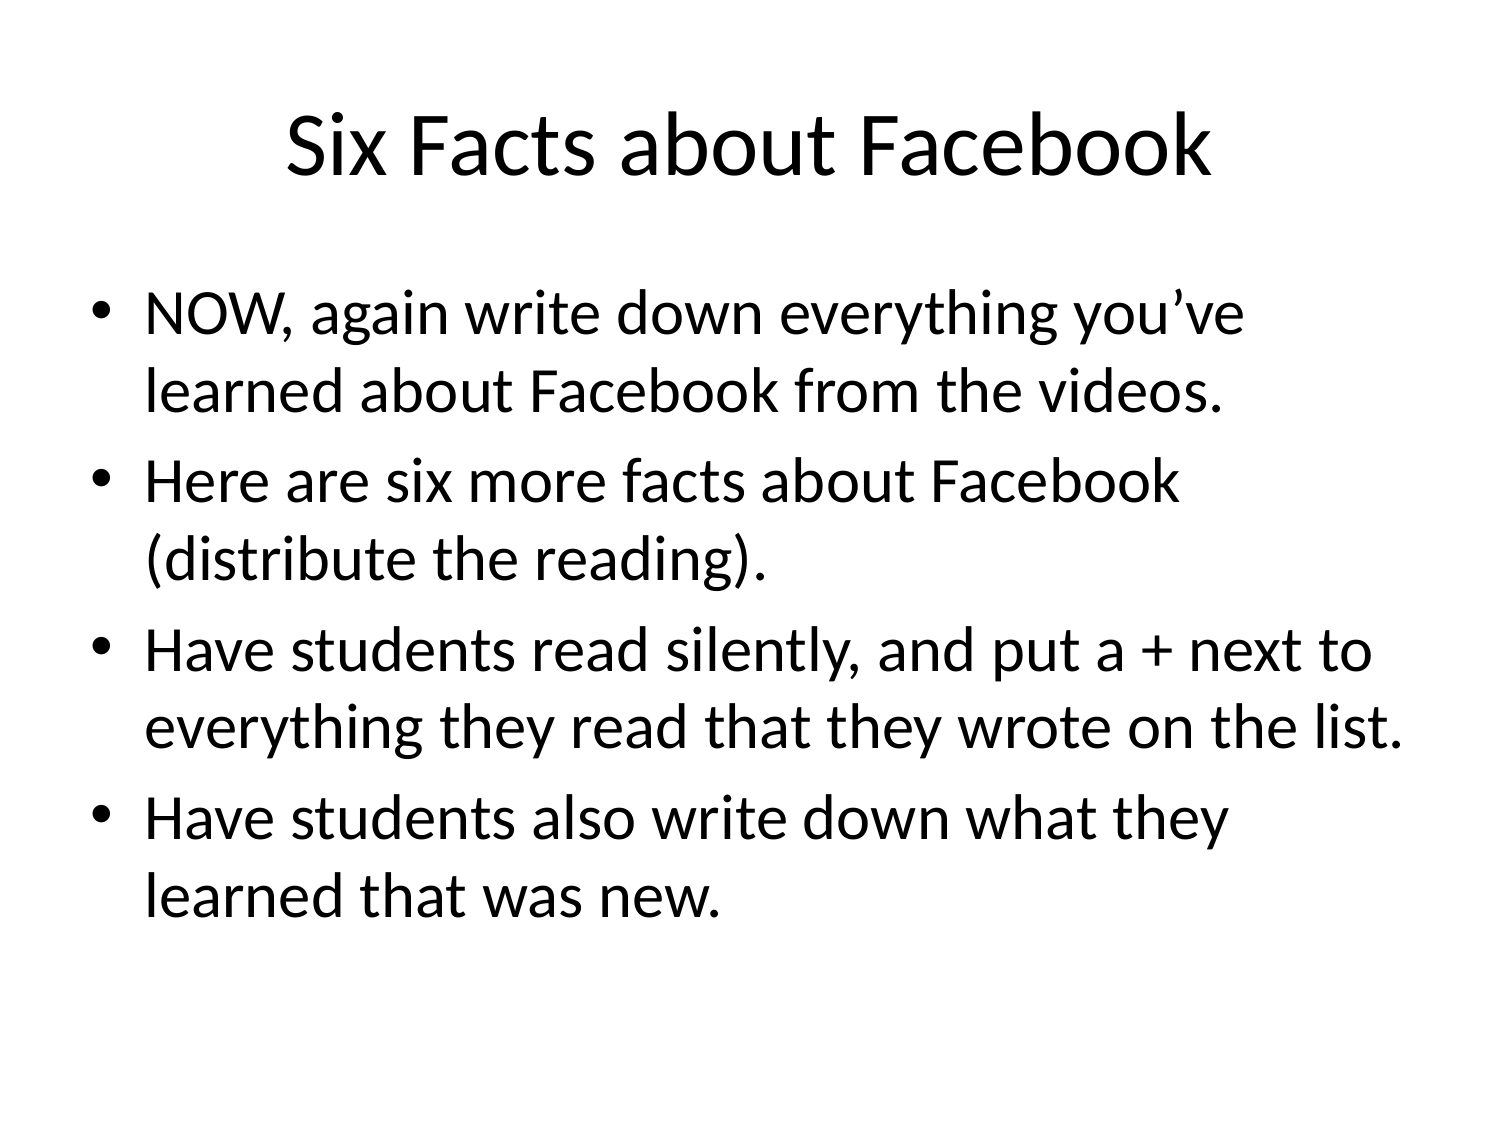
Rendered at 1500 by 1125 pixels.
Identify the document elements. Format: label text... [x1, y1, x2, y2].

title Six Facts about Facebook [75, 45, 1425, 233]
list NOW, again write down everything you’ve learned about Facebook from the videos. Here are six more facts about Facebook (distribute the reading). Have students read silently, and put a + next to everything they read that they wrote on the list. Have students also write down what they learned that was new. [75, 262, 1425, 1005]
